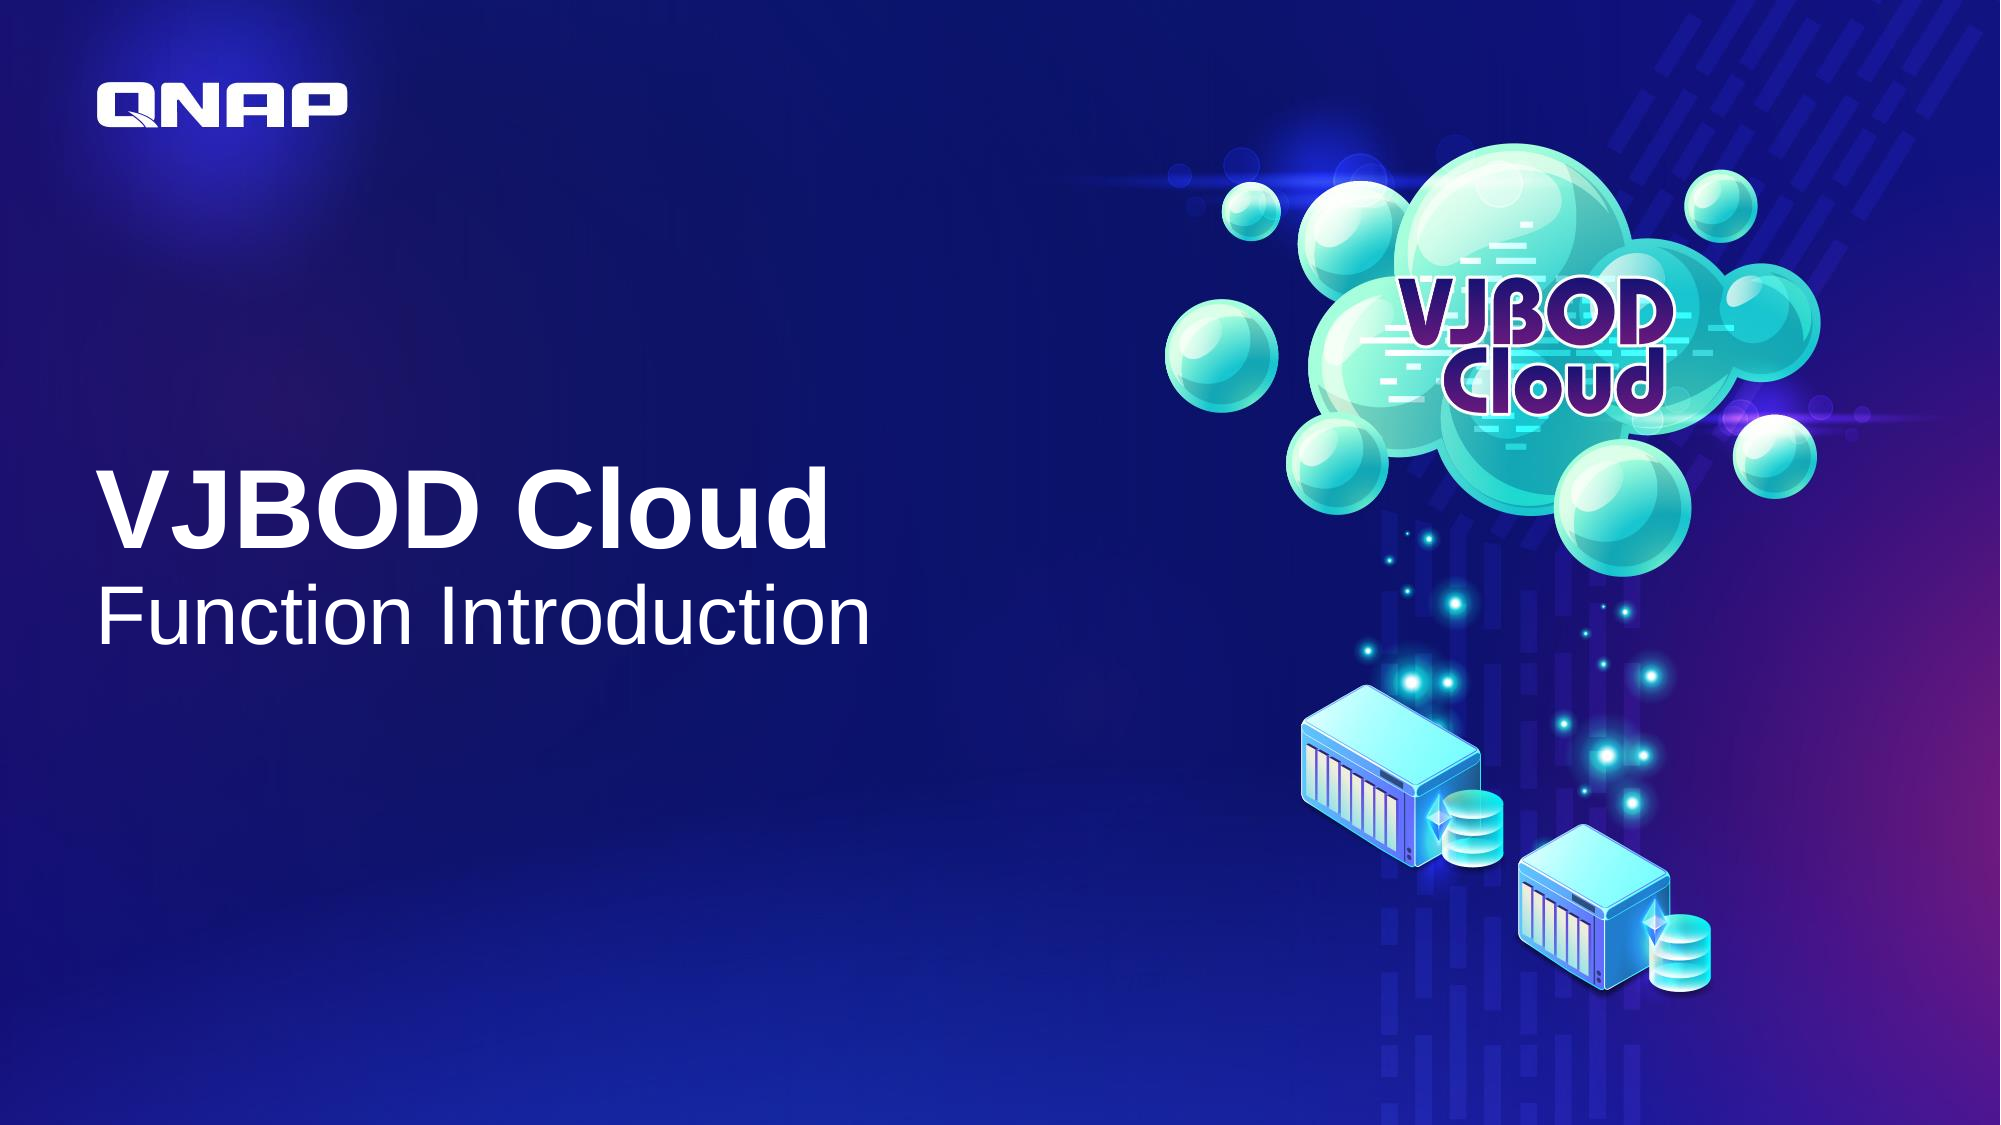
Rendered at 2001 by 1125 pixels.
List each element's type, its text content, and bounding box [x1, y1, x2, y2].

picture [0, 0, 2000, 1125]
title VJBOD Cloud Function Introduction [80, 443, 1331, 682]
